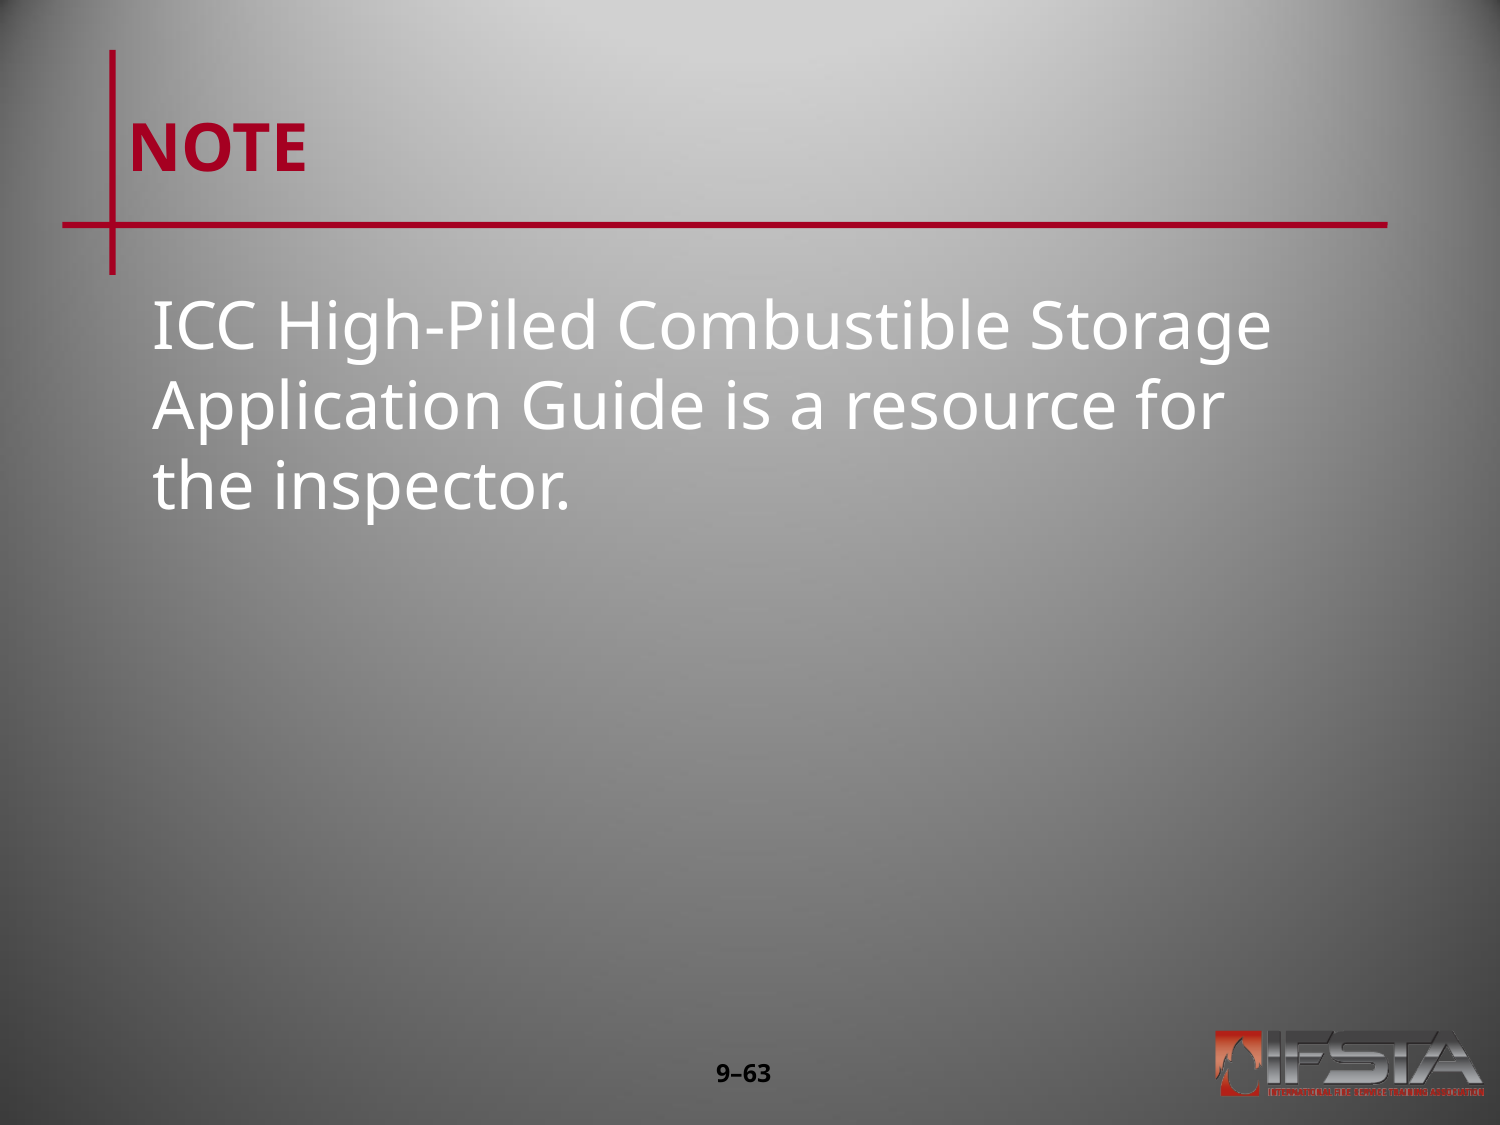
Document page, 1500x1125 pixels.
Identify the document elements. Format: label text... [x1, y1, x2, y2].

list ICC High-Piled Combustible Storage Application Guide is a resource for the inspector. [137, 275, 1363, 938]
slide_number 9–62 [587, 1050, 900, 1125]
picture [0, 0, 1500, 1125]
title NOTE [112, 112, 1275, 233]
